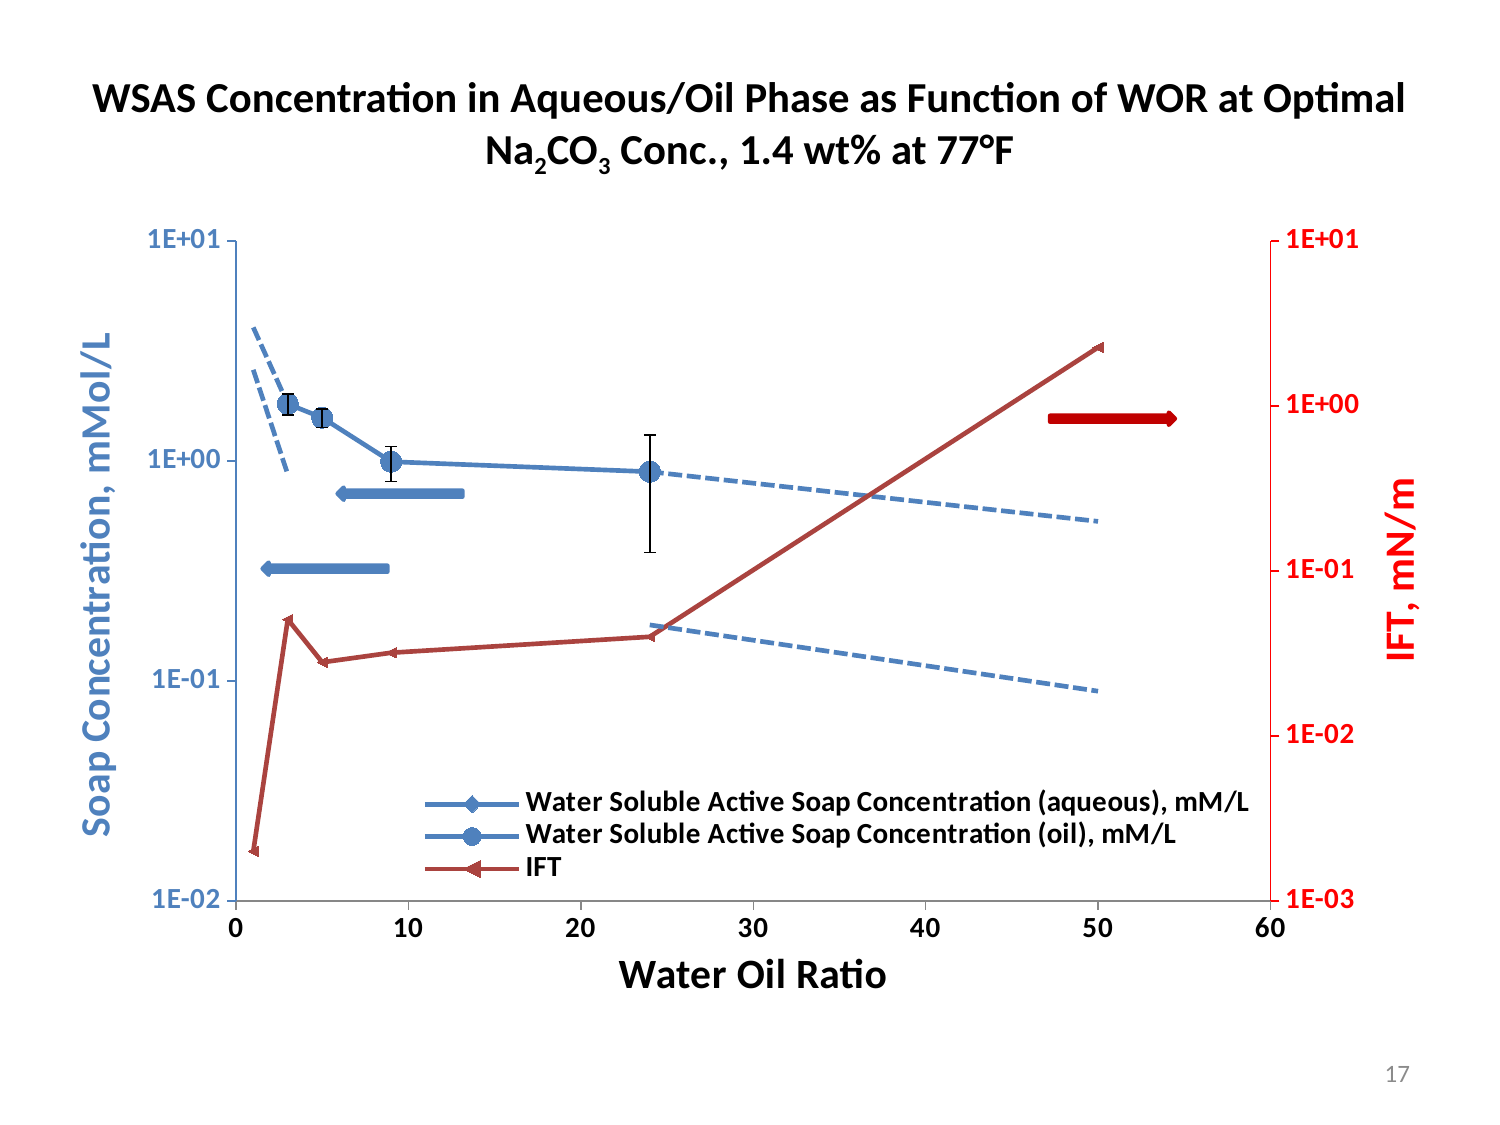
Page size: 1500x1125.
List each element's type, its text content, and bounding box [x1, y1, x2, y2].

title WSAS Concentration in Aqueous/Oil Phase as Function of WOR at Optimal Na2CO3 Conc., 1.4 wt% at 77°F [37, 62, 1463, 188]
chart [62, 168, 1438, 1013]
slide_number 17 [1074, 1042, 1425, 1103]
